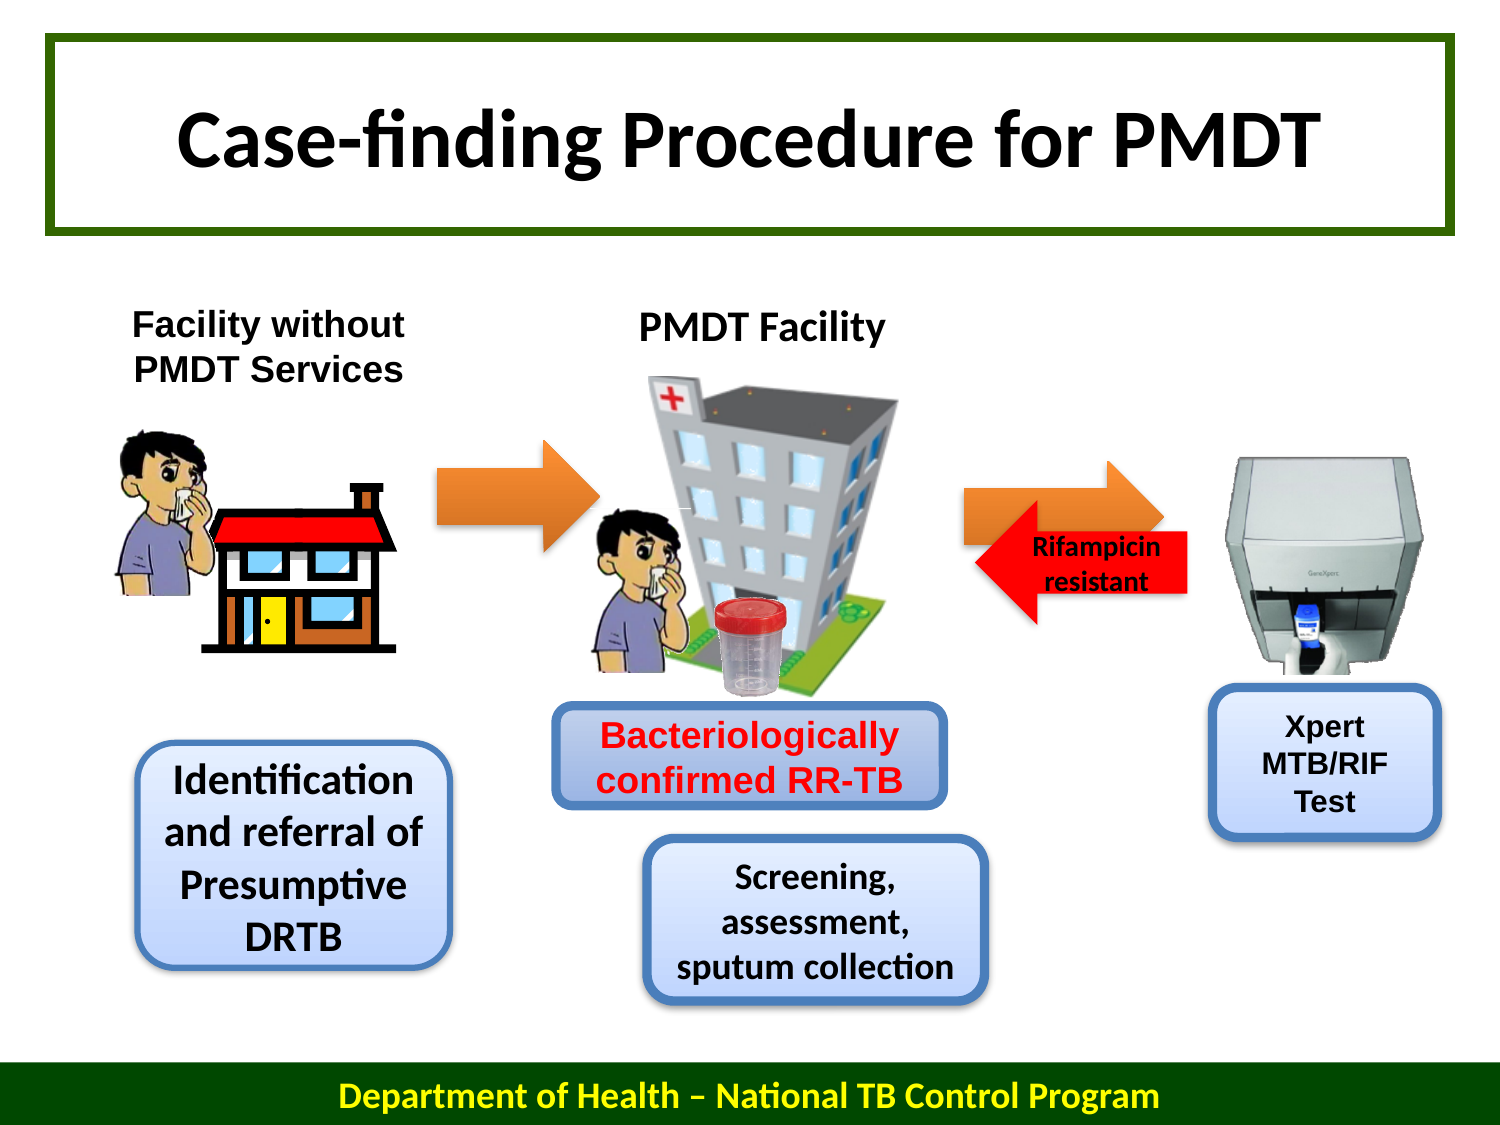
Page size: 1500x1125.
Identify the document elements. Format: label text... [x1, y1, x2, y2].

text_box Identification and referral of Presumptive DRTB [136, 742, 451, 969]
text_box [963, 460, 1164, 545]
text_box Xpert MTB/RIF Test [1211, 686, 1439, 839]
text_box Rifampicin resistant [974, 500, 1188, 626]
title Case-finding Procedure for PMDT [50, 37, 1450, 232]
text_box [113, 429, 399, 655]
text_box [437, 440, 600, 553]
picture [589, 376, 903, 702]
text_box Department of Health – National TB Control Program [0, 1060, 1500, 1125]
text_box PMDT Facility [597, 277, 928, 370]
text_box Screening, assessment, sputum collection [646, 837, 986, 1002]
picture [1224, 444, 1426, 676]
text_box Facility without PMDT Services [85, 299, 453, 391]
text_box Bacteriologically confirmed RR-TB [553, 703, 946, 808]
